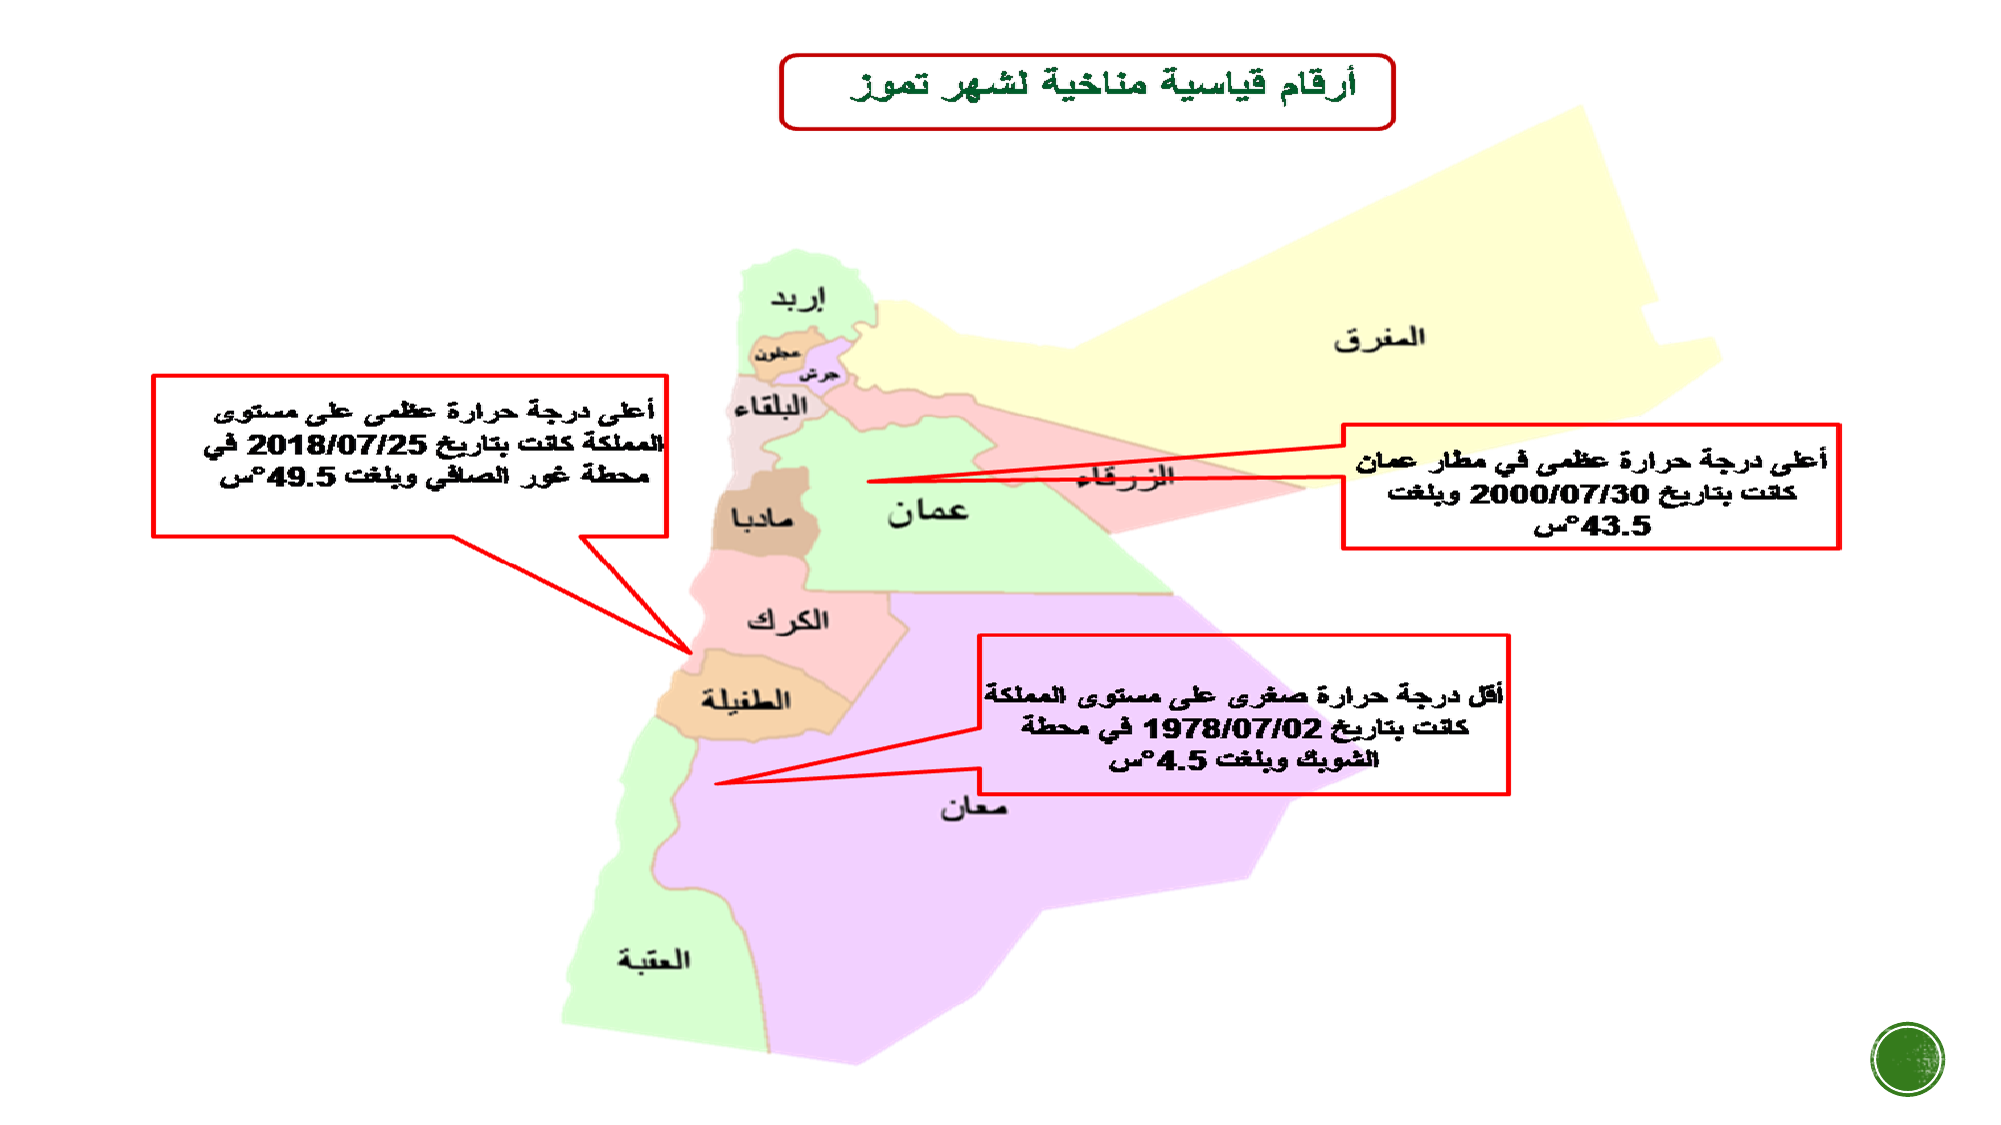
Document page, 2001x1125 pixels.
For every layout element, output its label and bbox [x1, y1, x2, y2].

list [153, 52, 1856, 1076]
